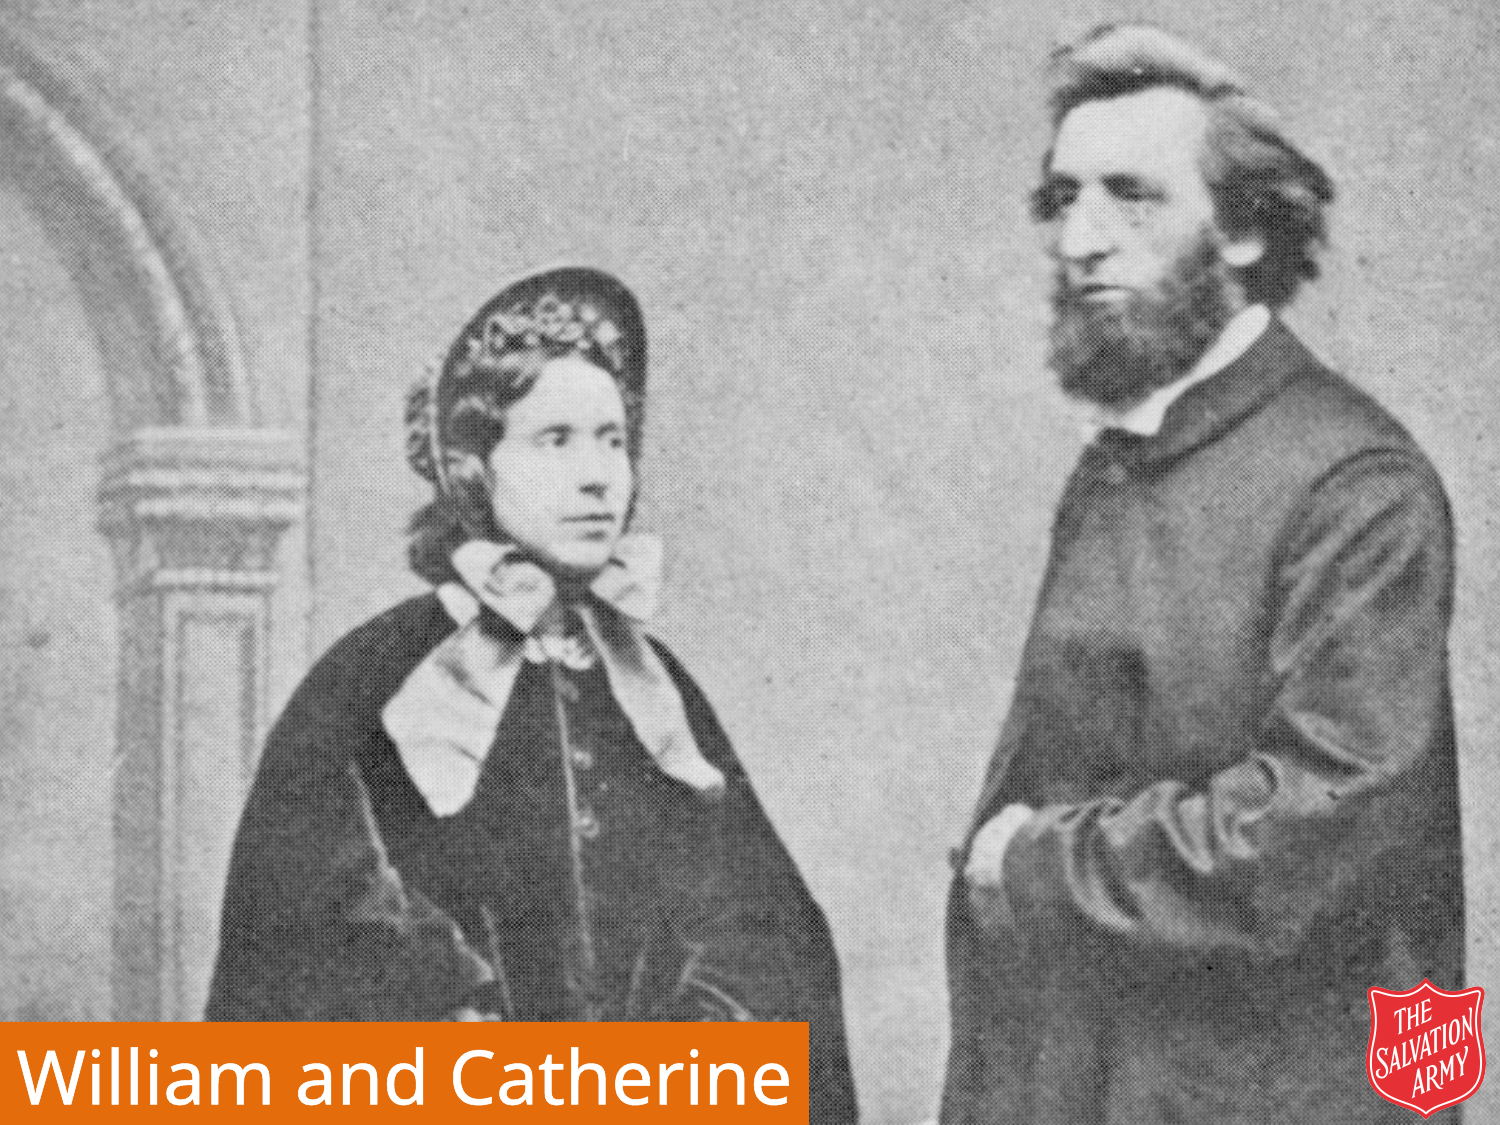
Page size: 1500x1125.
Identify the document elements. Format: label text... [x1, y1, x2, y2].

picture [0, 0, 1500, 1125]
text_box William and Catherine [0, 1021, 809, 1125]
